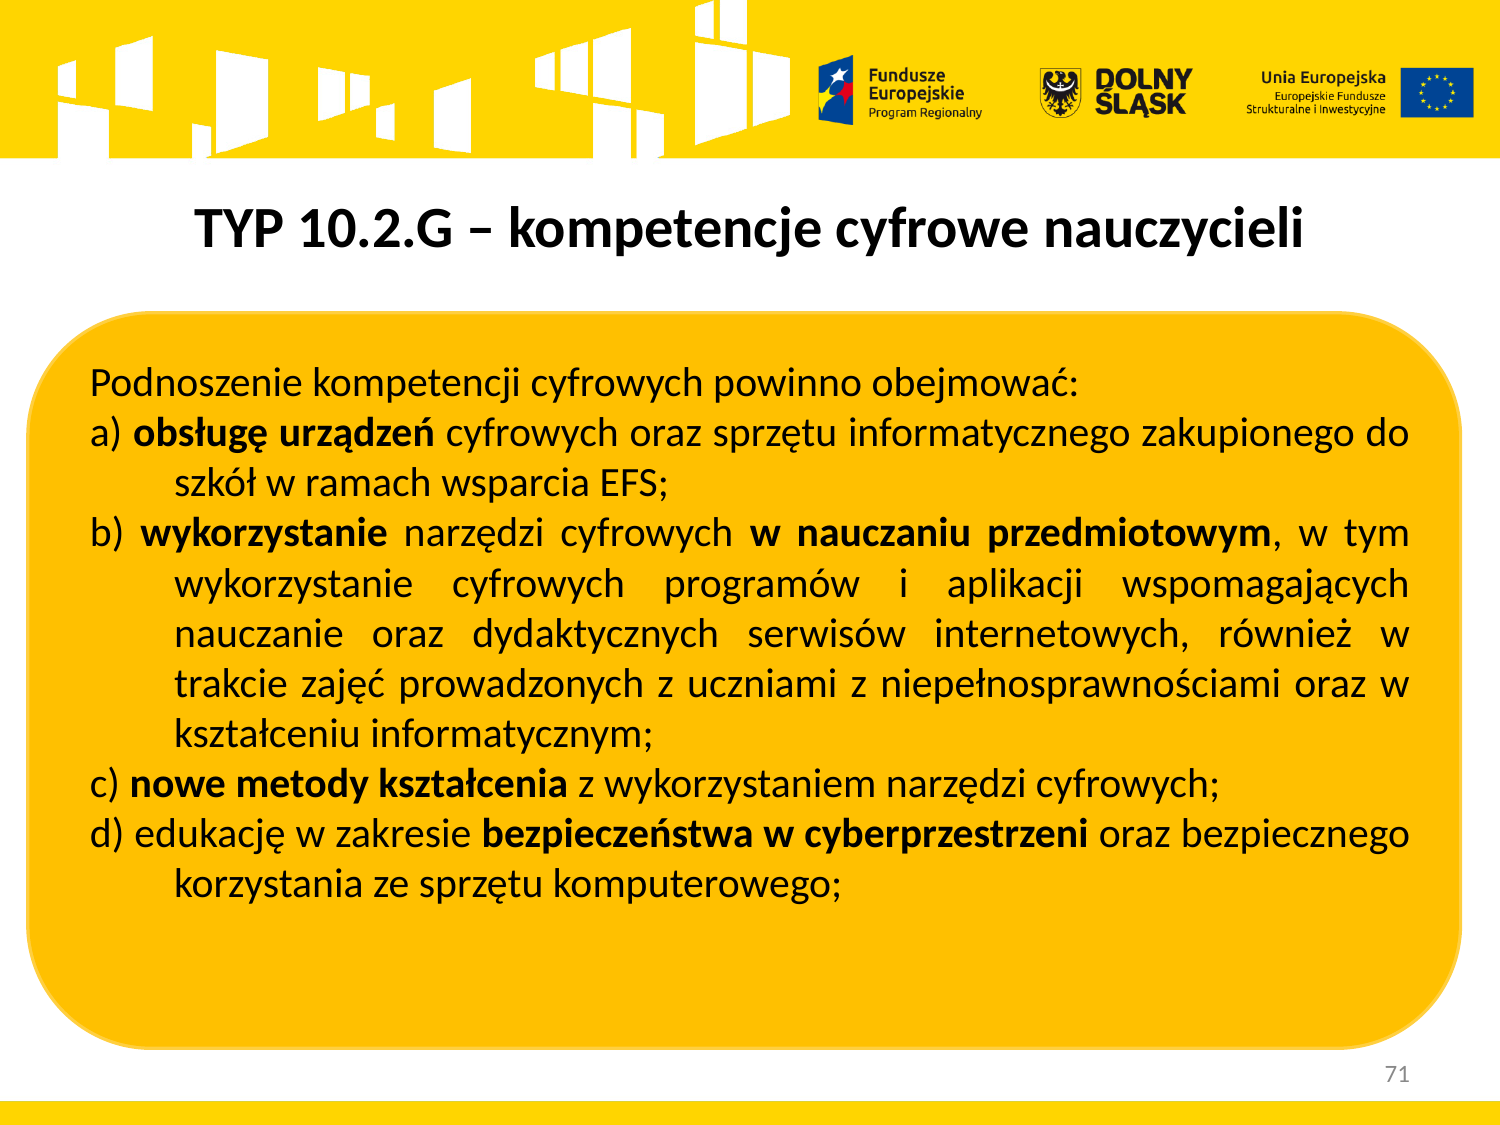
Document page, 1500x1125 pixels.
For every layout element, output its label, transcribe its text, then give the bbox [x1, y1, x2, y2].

text_box [26, 337, 1463, 1050]
picture [0, 0, 1500, 1125]
text_box Podnoszenie kompetencji cyfrowych powinno obejmować: a) obsługę urządzeń cyfrowych oraz sprzętu informatycznego zakupionego do szkół w ramach wsparcia EFS; b) wykorzystanie narzędzi cyfrowych w nauczaniu przedmiotowym, w tym wykorzystanie cyfrowych programów i aplikacji wspomagających nauczanie oraz dydaktycznych serwisów internetowych, również w trakcie zajęć prowadzonych z uczniami z niepełnosprawnościami oraz w kształceniu informatycznym; c) nowe metody kształcenia z wykorzystaniem narzędzi cyfrowych; d) edukację w zakresie bezpieczeństwa w cyberprzestrzeni oraz bezpiecznego korzystania ze sprzętu komputerowego; [74, 277, 1425, 1010]
slide_number 71 [1074, 1042, 1425, 1103]
title TYP 10.2.G – kompetencje cyfrowe nauczycieli [74, 171, 1426, 278]
